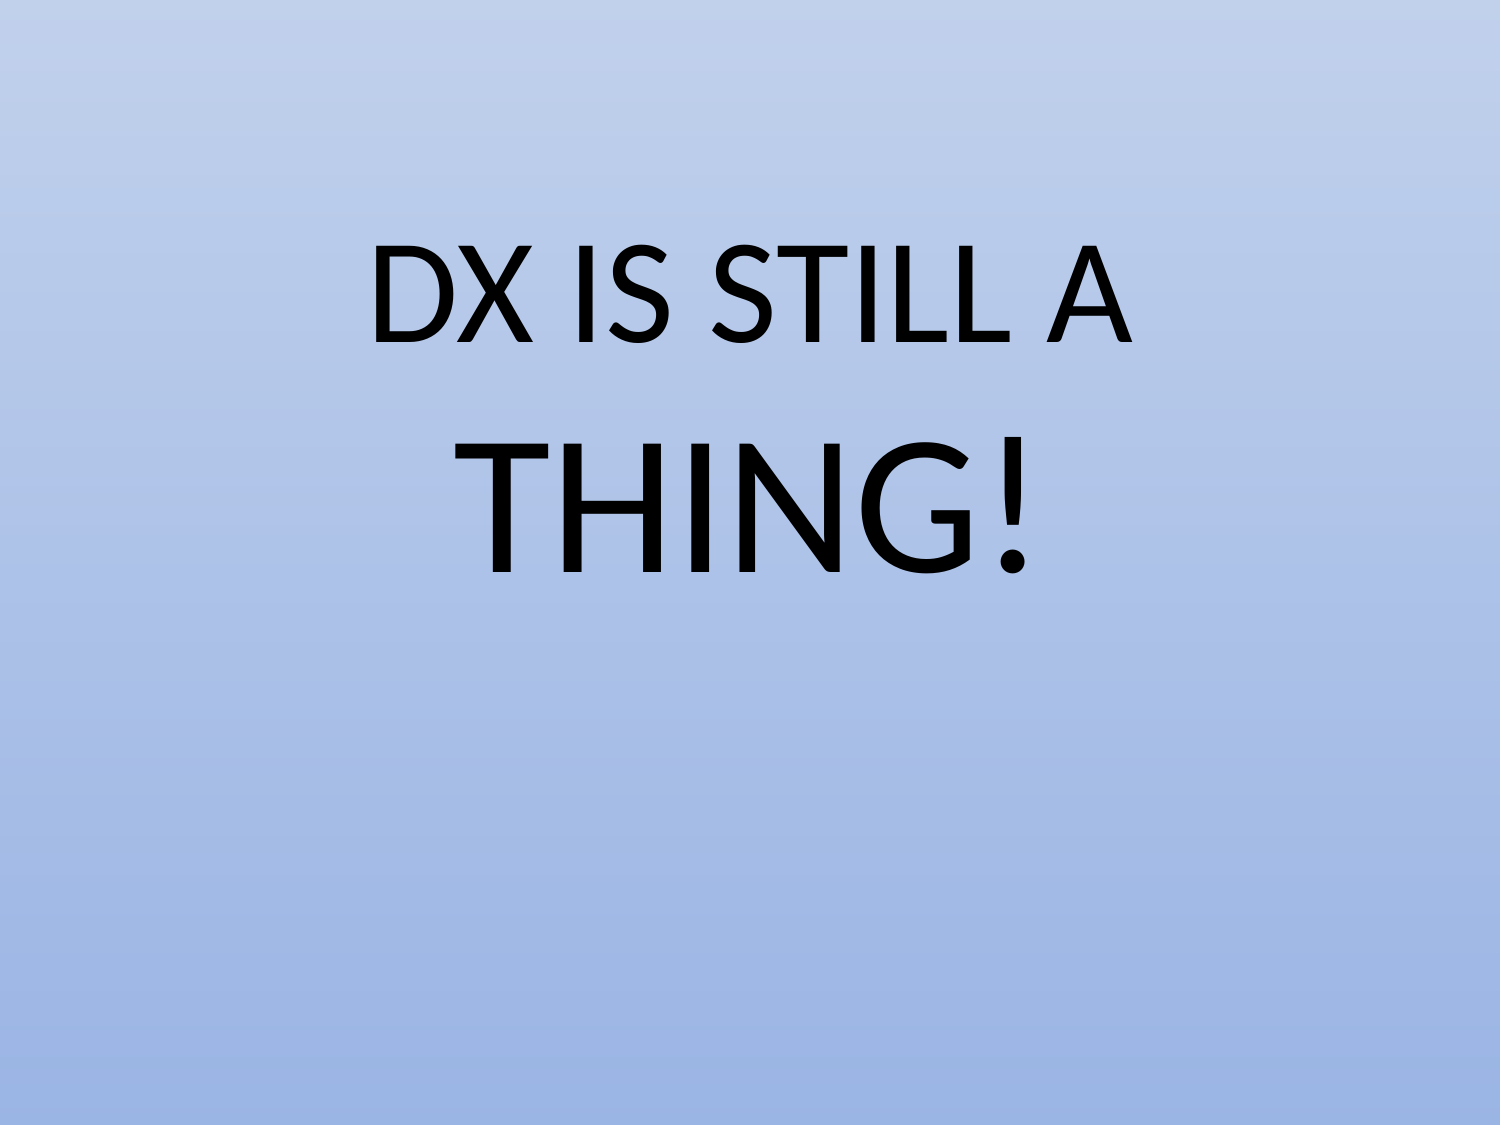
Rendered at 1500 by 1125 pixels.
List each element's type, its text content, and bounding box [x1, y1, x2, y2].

title DX IS STILL A THING! [75, 200, 1425, 605]
